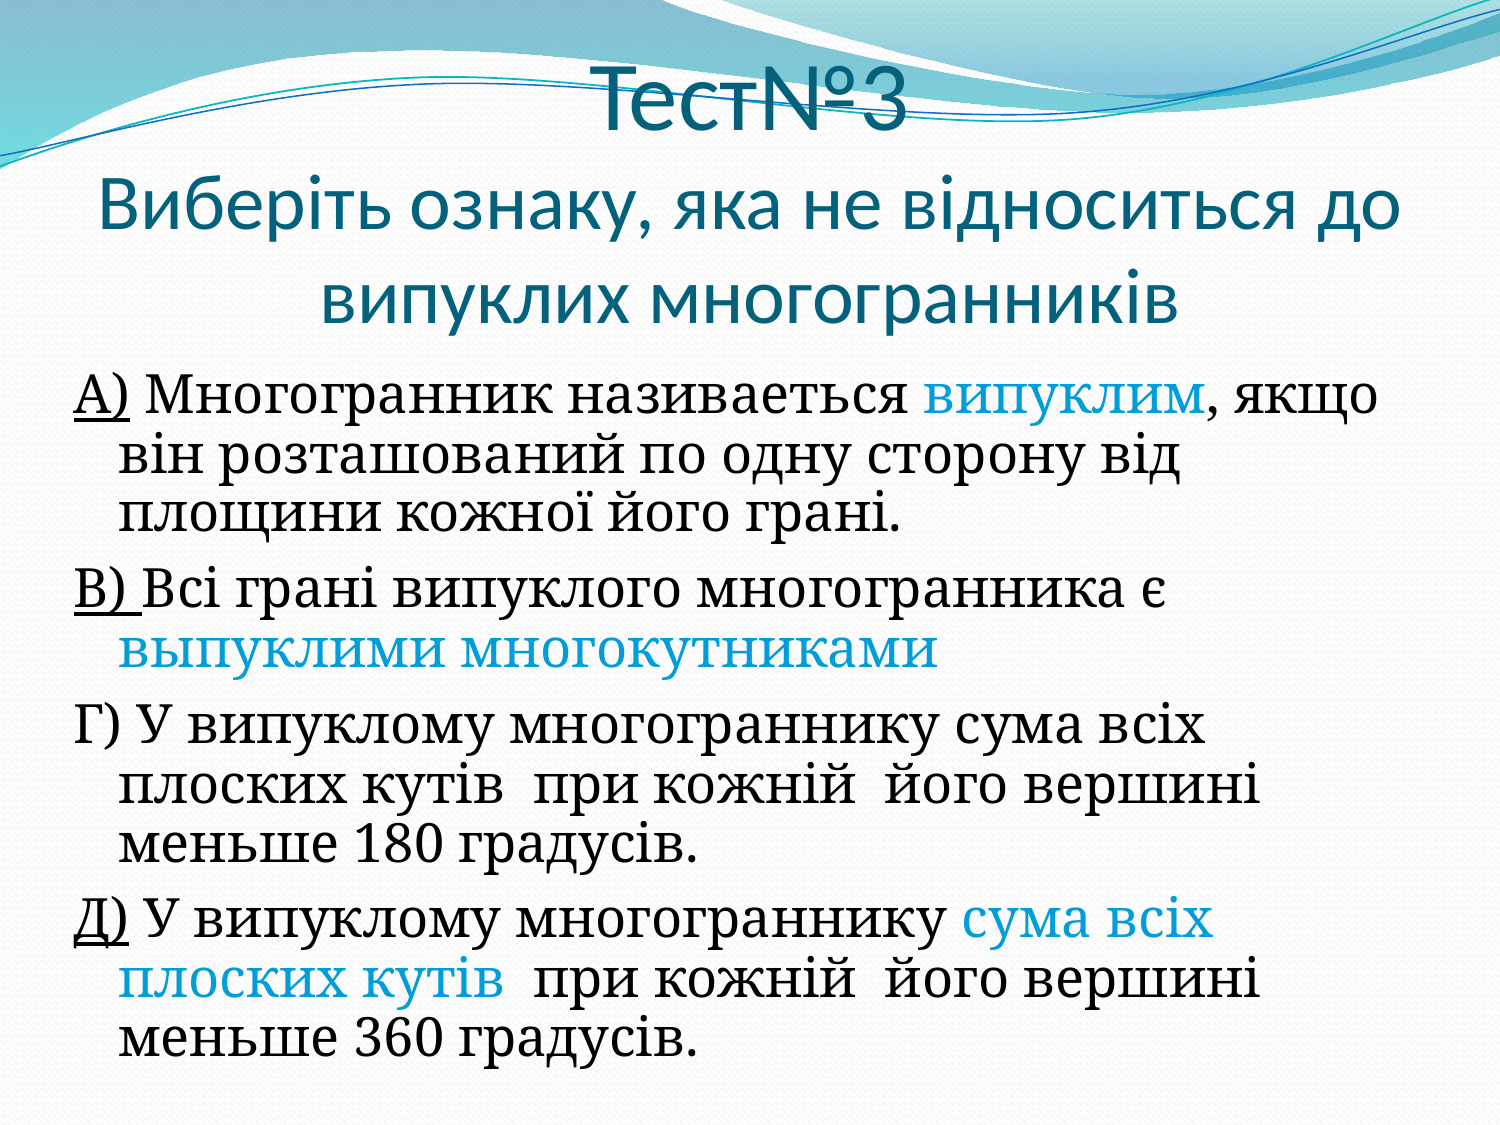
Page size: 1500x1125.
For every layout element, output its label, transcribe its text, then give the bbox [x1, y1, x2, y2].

list А) Многогранник називаеться випуклим, якщо він розташований по одну сторону від площини кожної його грані. В) Всі грані випуклого многогранника є выпуклими многокутниками Г) У випуклому многограннику сума всіх плоских кутів при кожній його вершині меньше 180 градусів. Д) У випуклому многограннику сума всіх плоских кутів при кожній його вершині меньше 360 градусів. [58, 352, 1409, 1125]
title Тест№3 Виберіть ознаку, яка не відноситься до випуклих многогранників [74, 23, 1426, 341]
